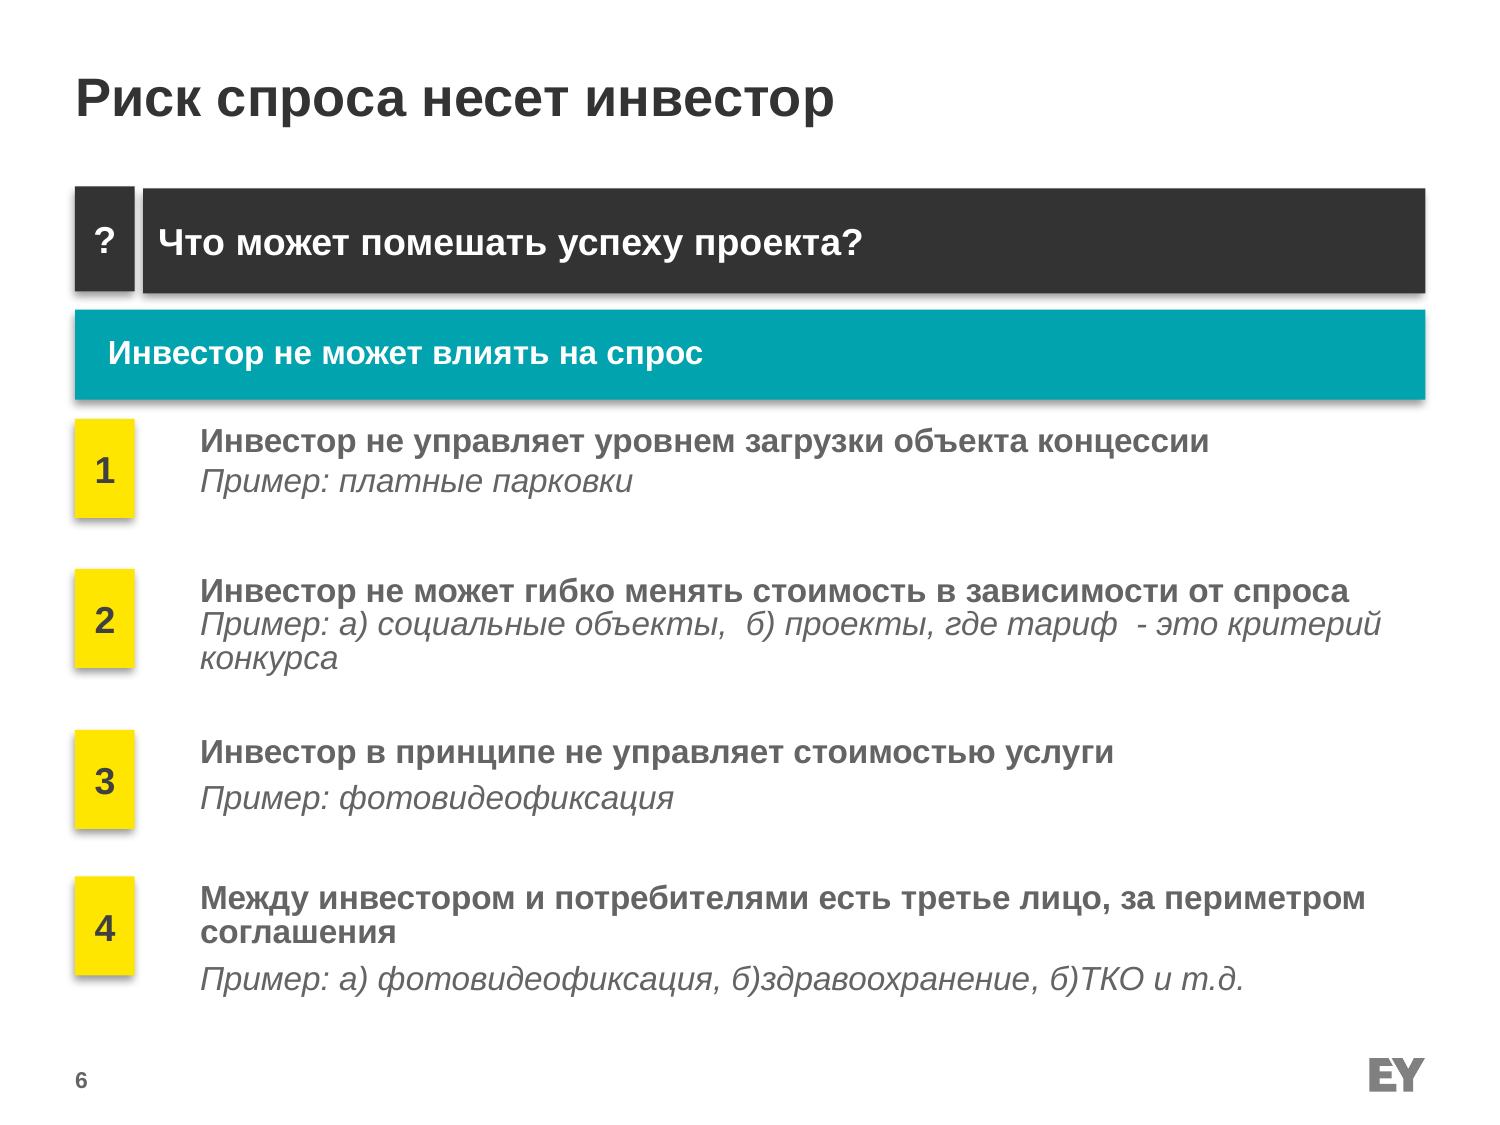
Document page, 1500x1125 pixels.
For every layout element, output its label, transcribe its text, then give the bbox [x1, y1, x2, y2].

text_box Инвестор в принципе не управляет стоимостью услуги Пример: фотовидеофиксация [199, 729, 1426, 817]
text_box Инвестор не управляет уровнем загрузки объекта концессии Пример: платные парковки [199, 418, 1426, 499]
text_box 1 [73, 417, 137, 520]
text_box ? [73, 184, 137, 294]
text_box Инвестор не может влиять на спрос [75, 309, 1426, 400]
text_box Что может помешать успеху проекта? [141, 186, 1428, 295]
text_box 3 [73, 728, 137, 831]
text_box 2 [73, 567, 137, 670]
title Риск спроса несет инвестор [75, 29, 1426, 171]
text_box 4 [73, 874, 137, 978]
text_box Инвестор не может гибко менять стоимость в зависимости от спроса Пример: а) социальные объекты, б) проекты, где тариф - это критерий конкурса [199, 568, 1426, 677]
text_box Между инвестором и потребителями есть третье лицо, за периметром соглашения Пример: а) фотовидеофиксация, б)здравоохранение, б)ТКО и т.д. [199, 876, 1426, 997]
